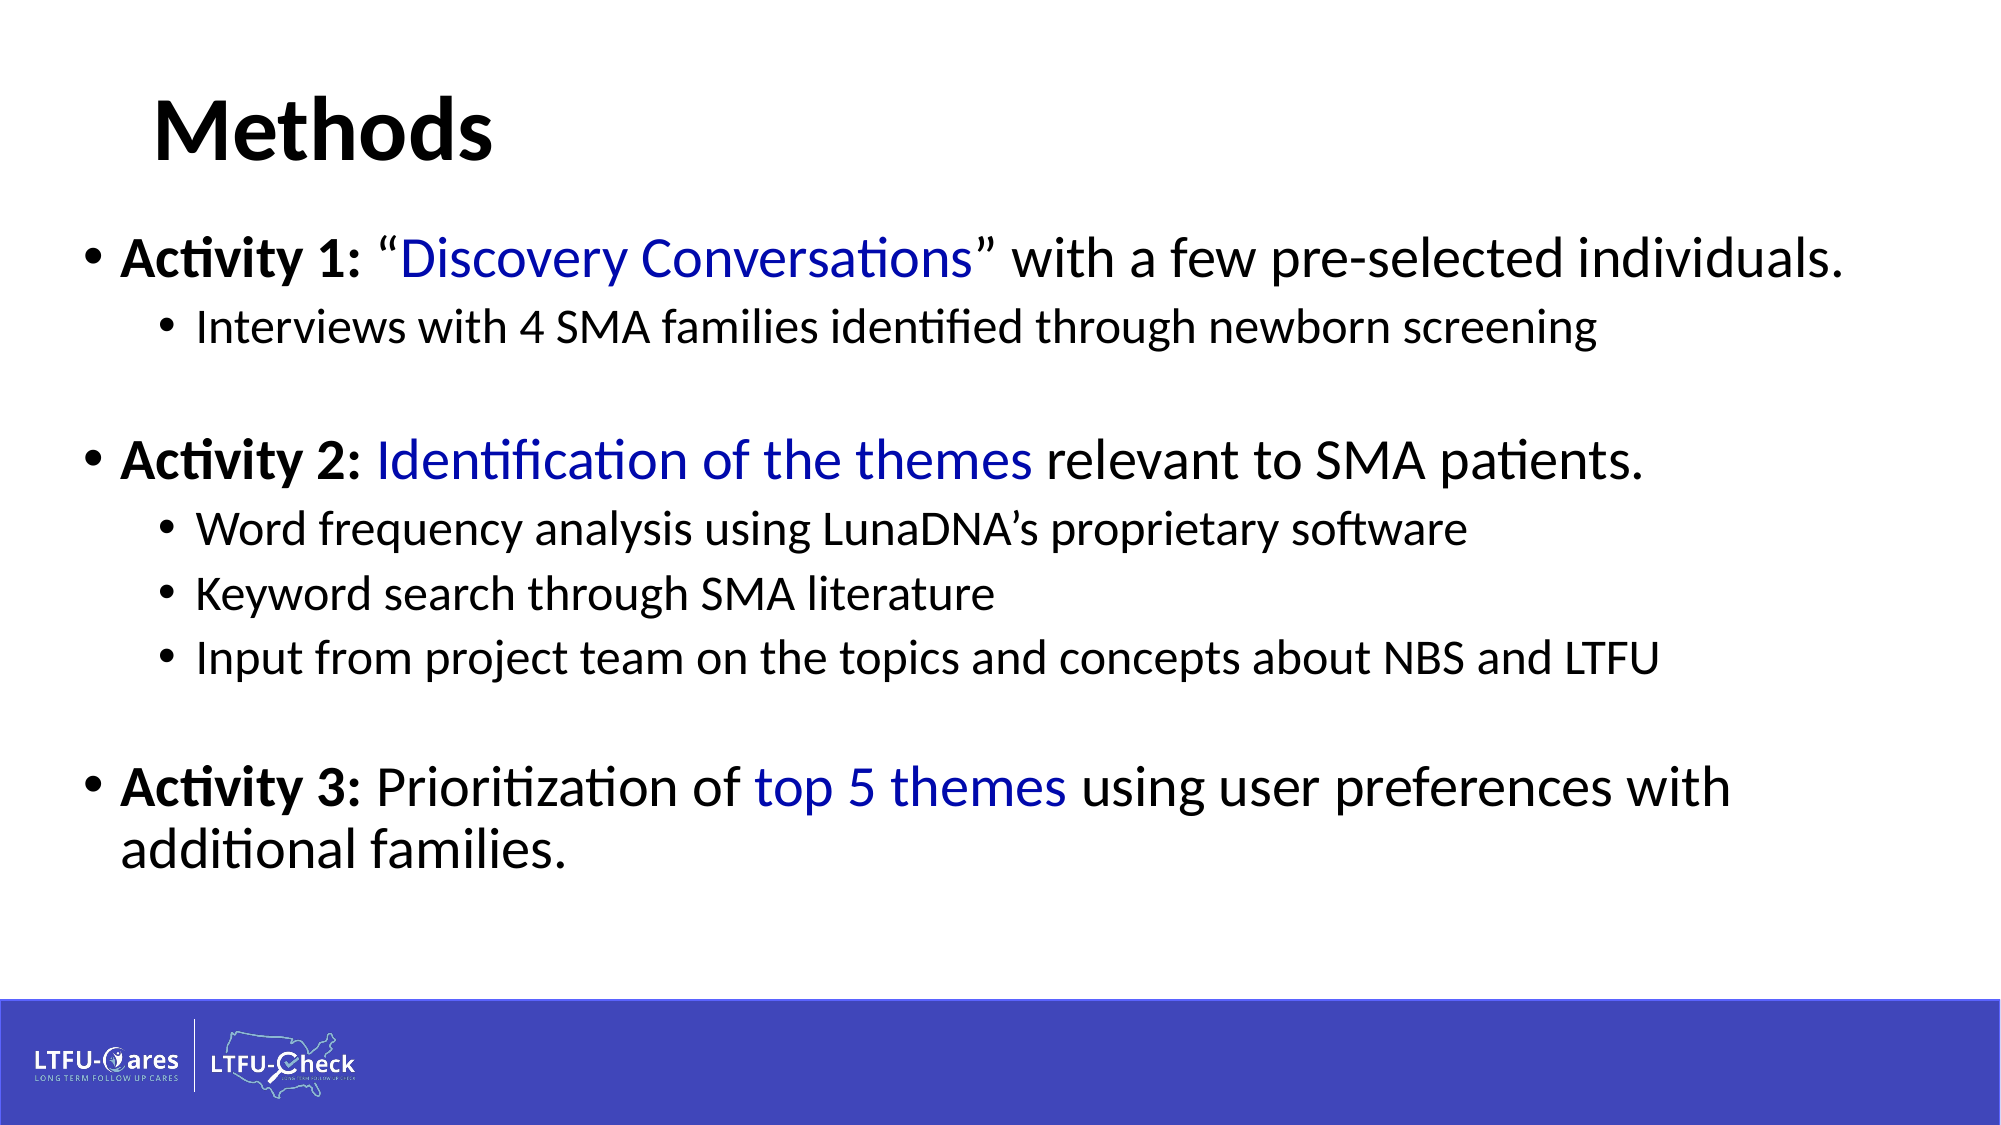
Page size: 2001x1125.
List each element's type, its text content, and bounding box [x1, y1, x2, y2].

list Activity 1: “Discovery Conversations” with a few pre-selected individuals. Interviews with 4 SMA families identified through newborn screening Activity 2: Identification of the themes relevant to SMA patients. Word frequency analysis using LunaDNA’s proprietary software Keyword search through SMA literature Input from project team on the topics and concepts about NBS and LTFU Activity 3: Prioritization of top 5 themes using user preferences with additional families. [68, 219, 1863, 934]
picture [203, 1022, 364, 1113]
title Methods [137, 22, 1863, 219]
picture [26, 1018, 187, 1109]
